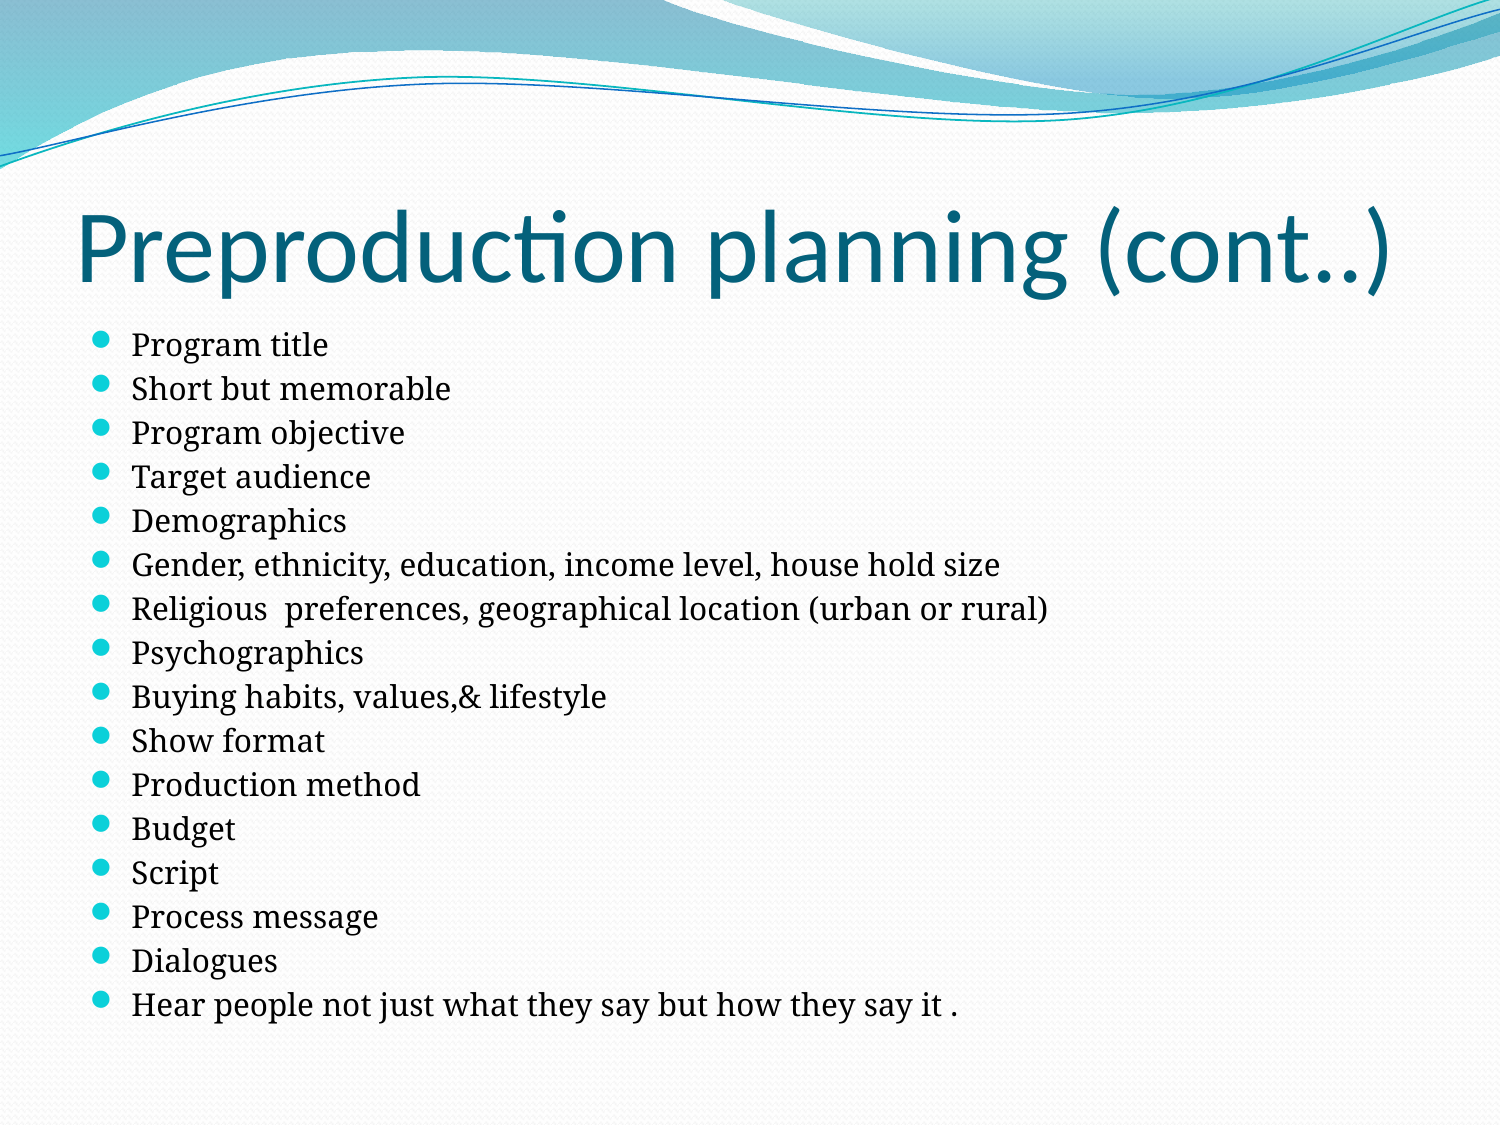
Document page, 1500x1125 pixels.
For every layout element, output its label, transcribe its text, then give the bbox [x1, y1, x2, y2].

title Preproduction planning (cont..) [75, 115, 1425, 303]
list Program title Short but memorable Program objective Target audience Demographics Gender, ethnicity, education, income level, house hold size Religious preferences, geographical location (urban or rural) Psychographics Buying habits, values,& lifestyle Show format Production method Budget Script Process message Dialogues Hear people not just what they say but how they say it . [75, 317, 1425, 1038]
